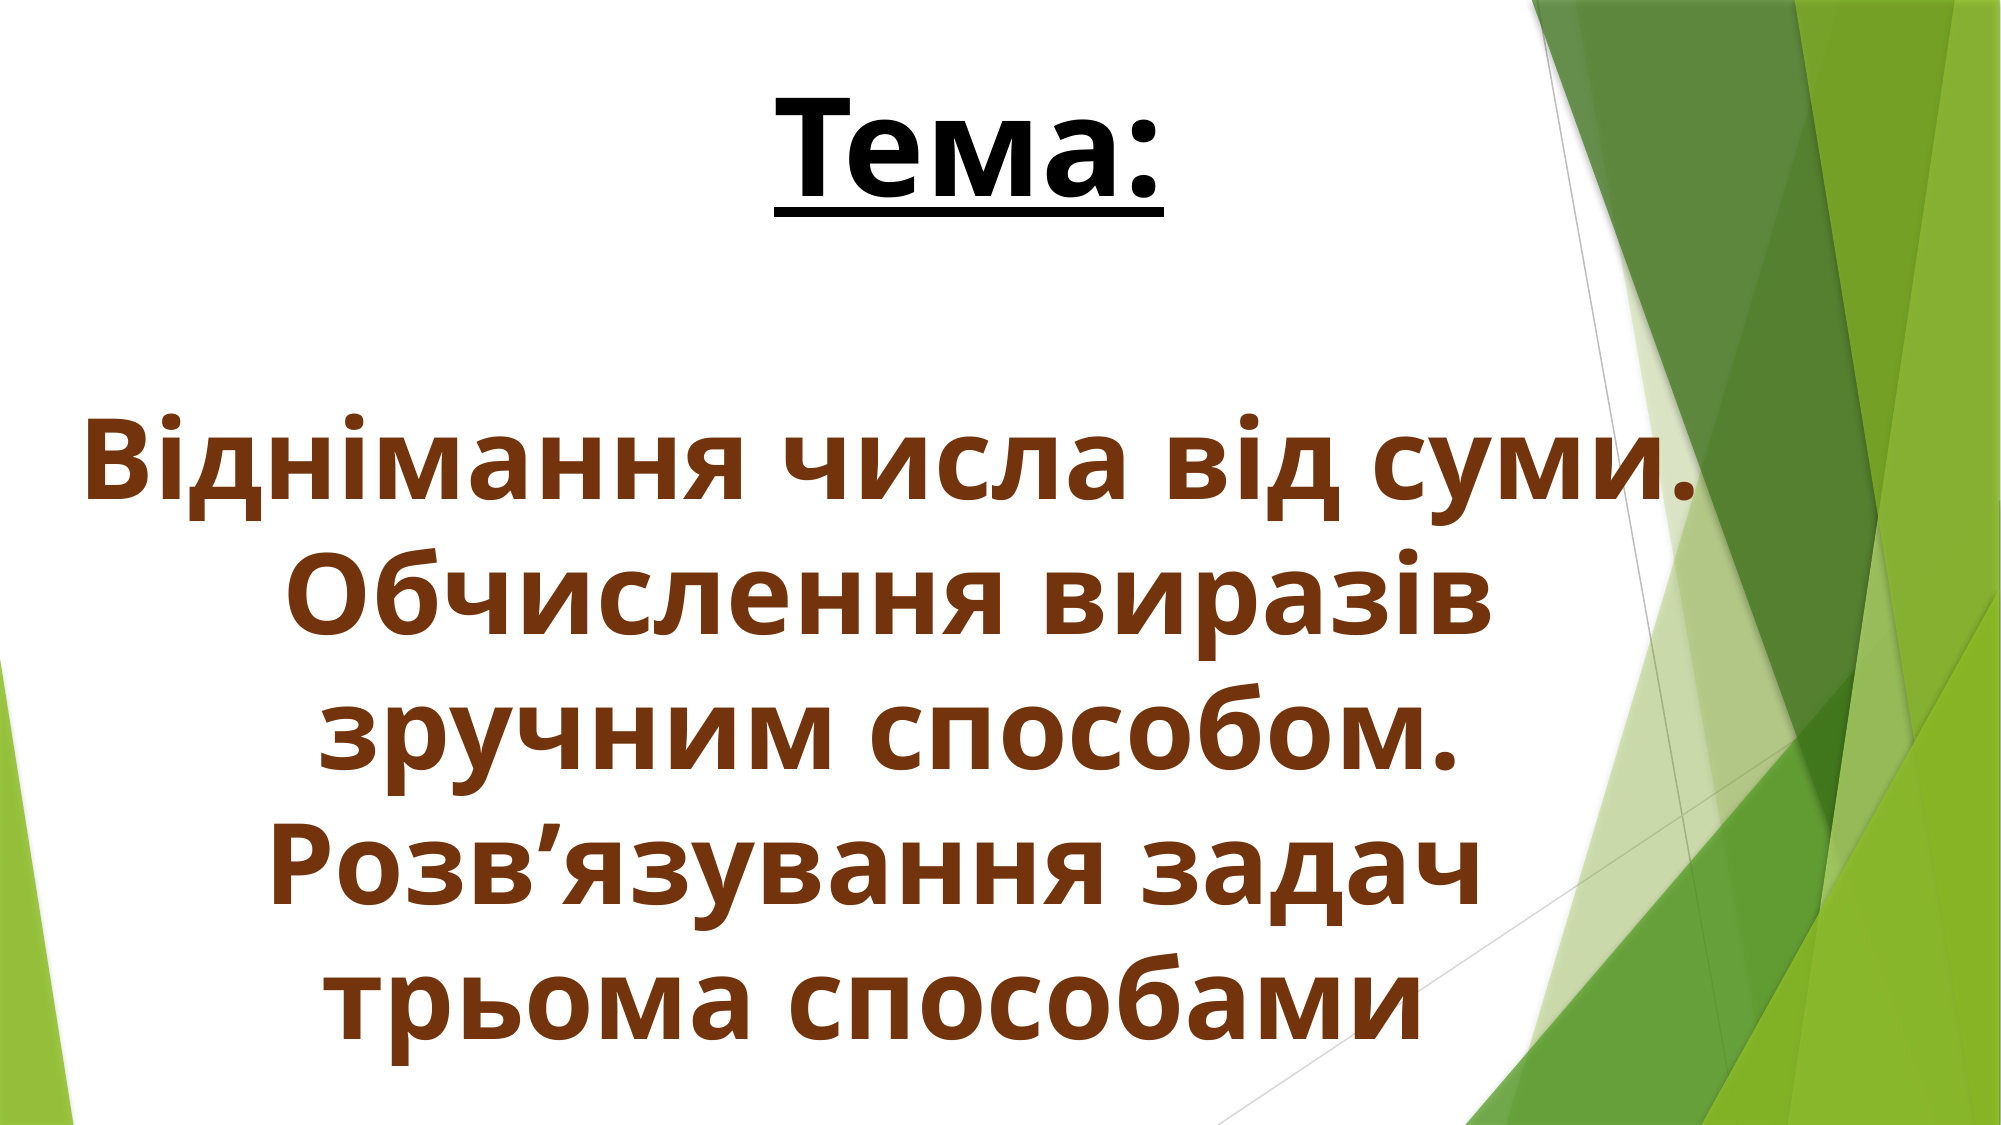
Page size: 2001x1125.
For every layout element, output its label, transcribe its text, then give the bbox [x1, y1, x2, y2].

text_box Віднімання числа від суми. Обчислення виразів зручним способом. Розв’язування задач трьома способами [41, 379, 1739, 1070]
text_box Тема: [759, 52, 1179, 232]
